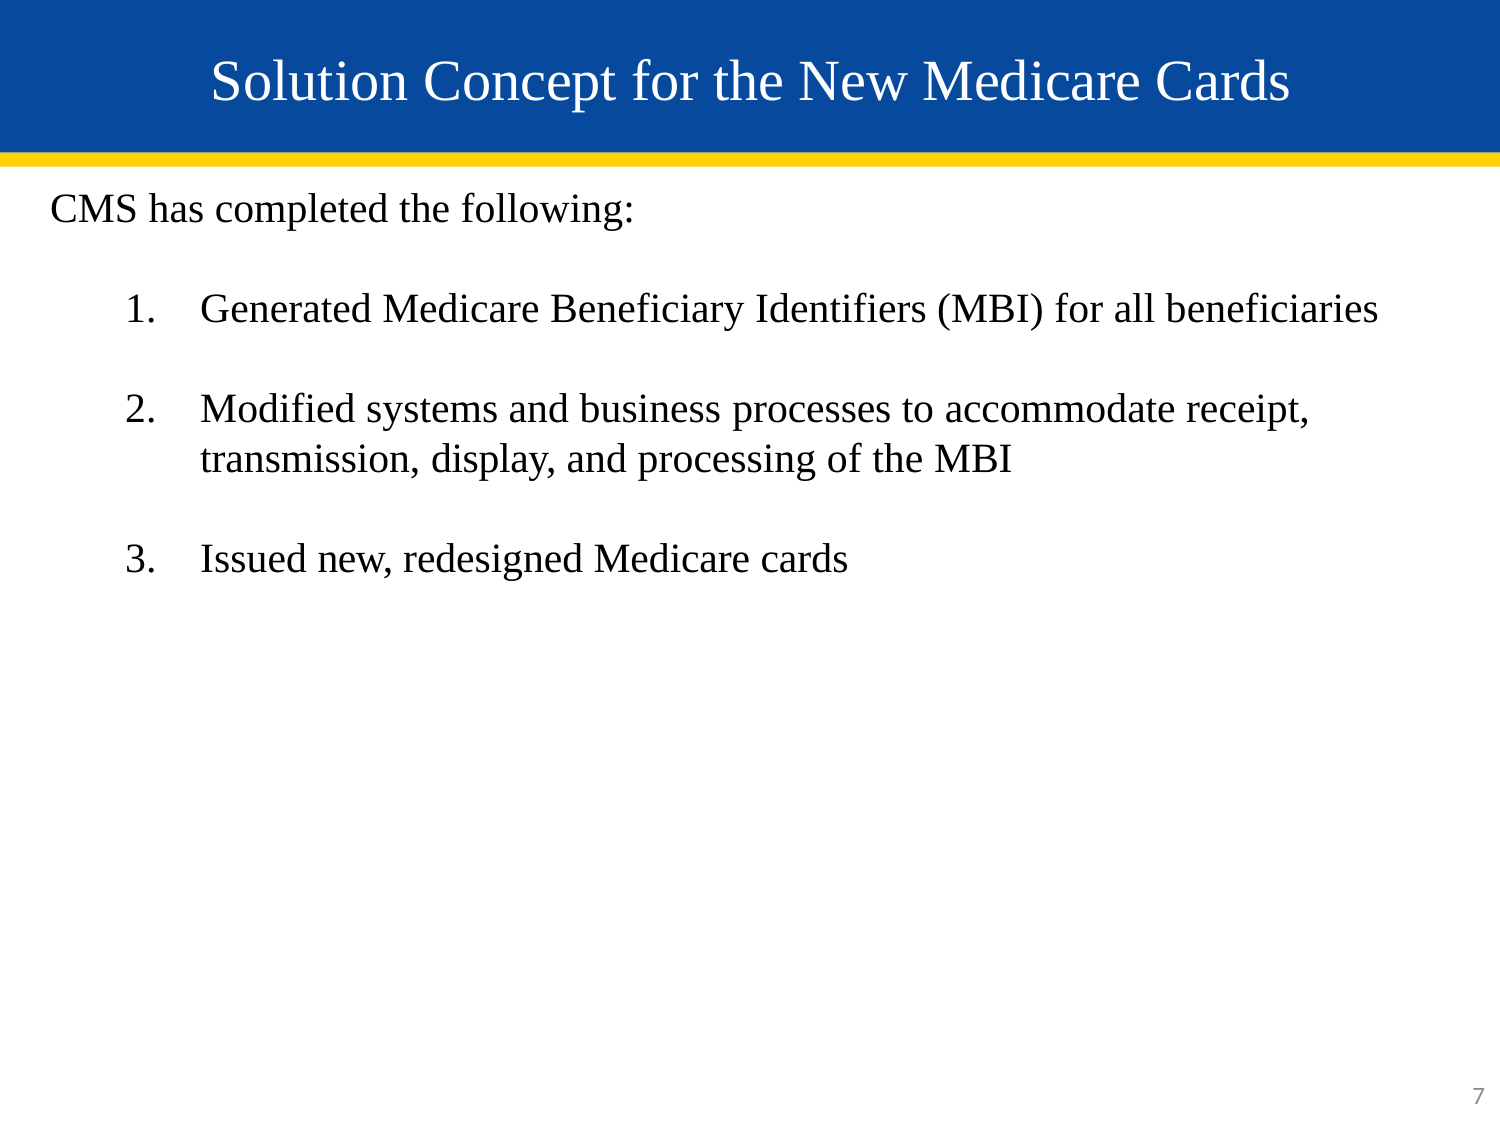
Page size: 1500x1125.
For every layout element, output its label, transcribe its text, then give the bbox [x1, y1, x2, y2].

text_box CMS has completed the following: Generated Medicare Beneficiary Identifiers (MBI) for all beneficiaries Modified systems and business processes to accommodate receipt, transmission, display, and processing of the MBI Issued new, redesigned Medicare cards [48, 181, 1447, 682]
title Solution Concept for the New Medicare Cards [78, 41, 1422, 230]
slide_number 7 [1149, 1065, 1500, 1125]
